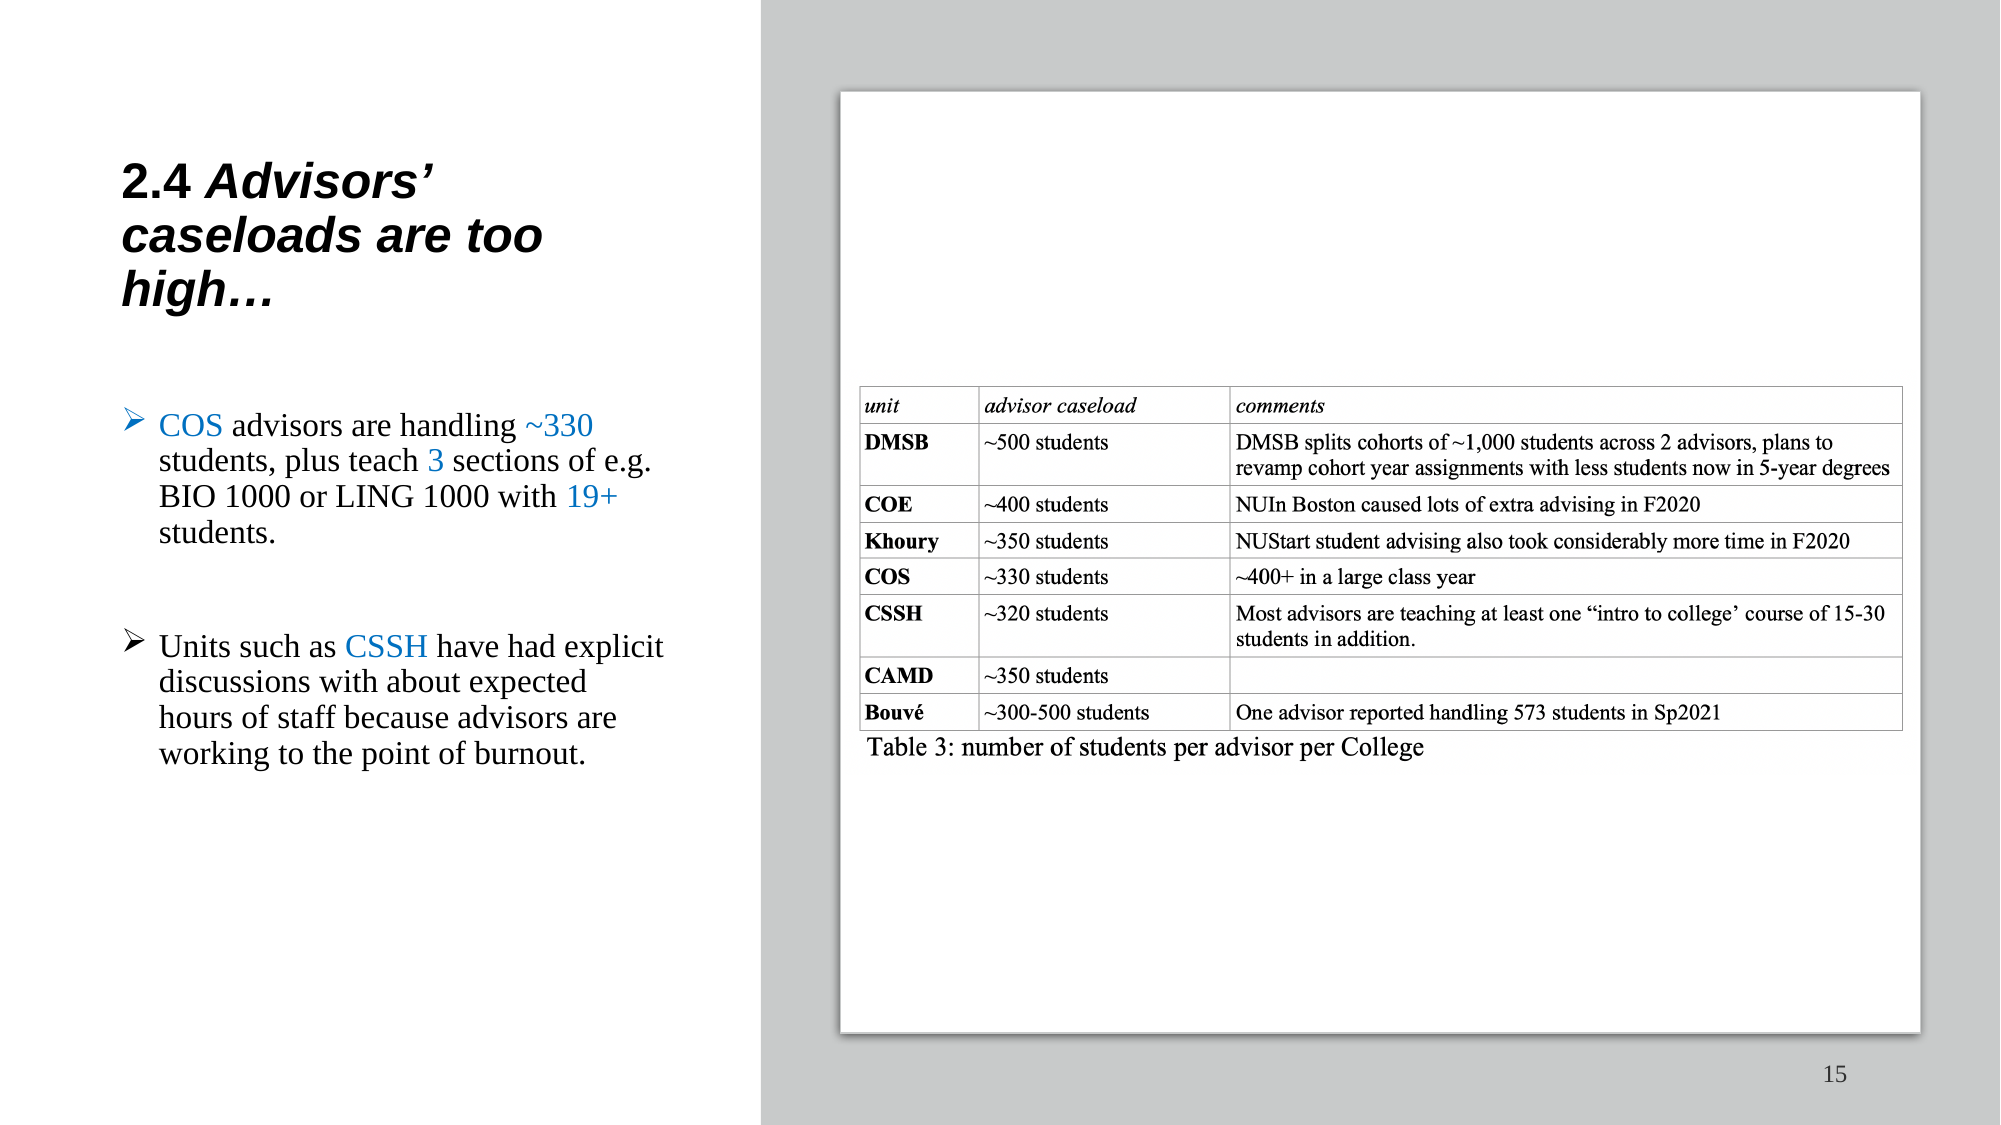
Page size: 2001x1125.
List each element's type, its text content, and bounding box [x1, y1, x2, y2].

text_box [760, 0, 2000, 1125]
title 2.4 Advisors’ caseloads are too high… [106, 103, 682, 370]
picture [844, 369, 1917, 775]
slide_number 15 [1412, 1042, 1863, 1103]
text_box [839, 90, 1922, 1034]
list COS advisors are handling ~330 students, plus teach 3 sections of e.g. BIO 1000 or LING 1000 with 19+ students. Units such as CSSH have had explicit discussions with about expected hours of staff because advisors are working to the point of burnout. [106, 399, 682, 1021]
